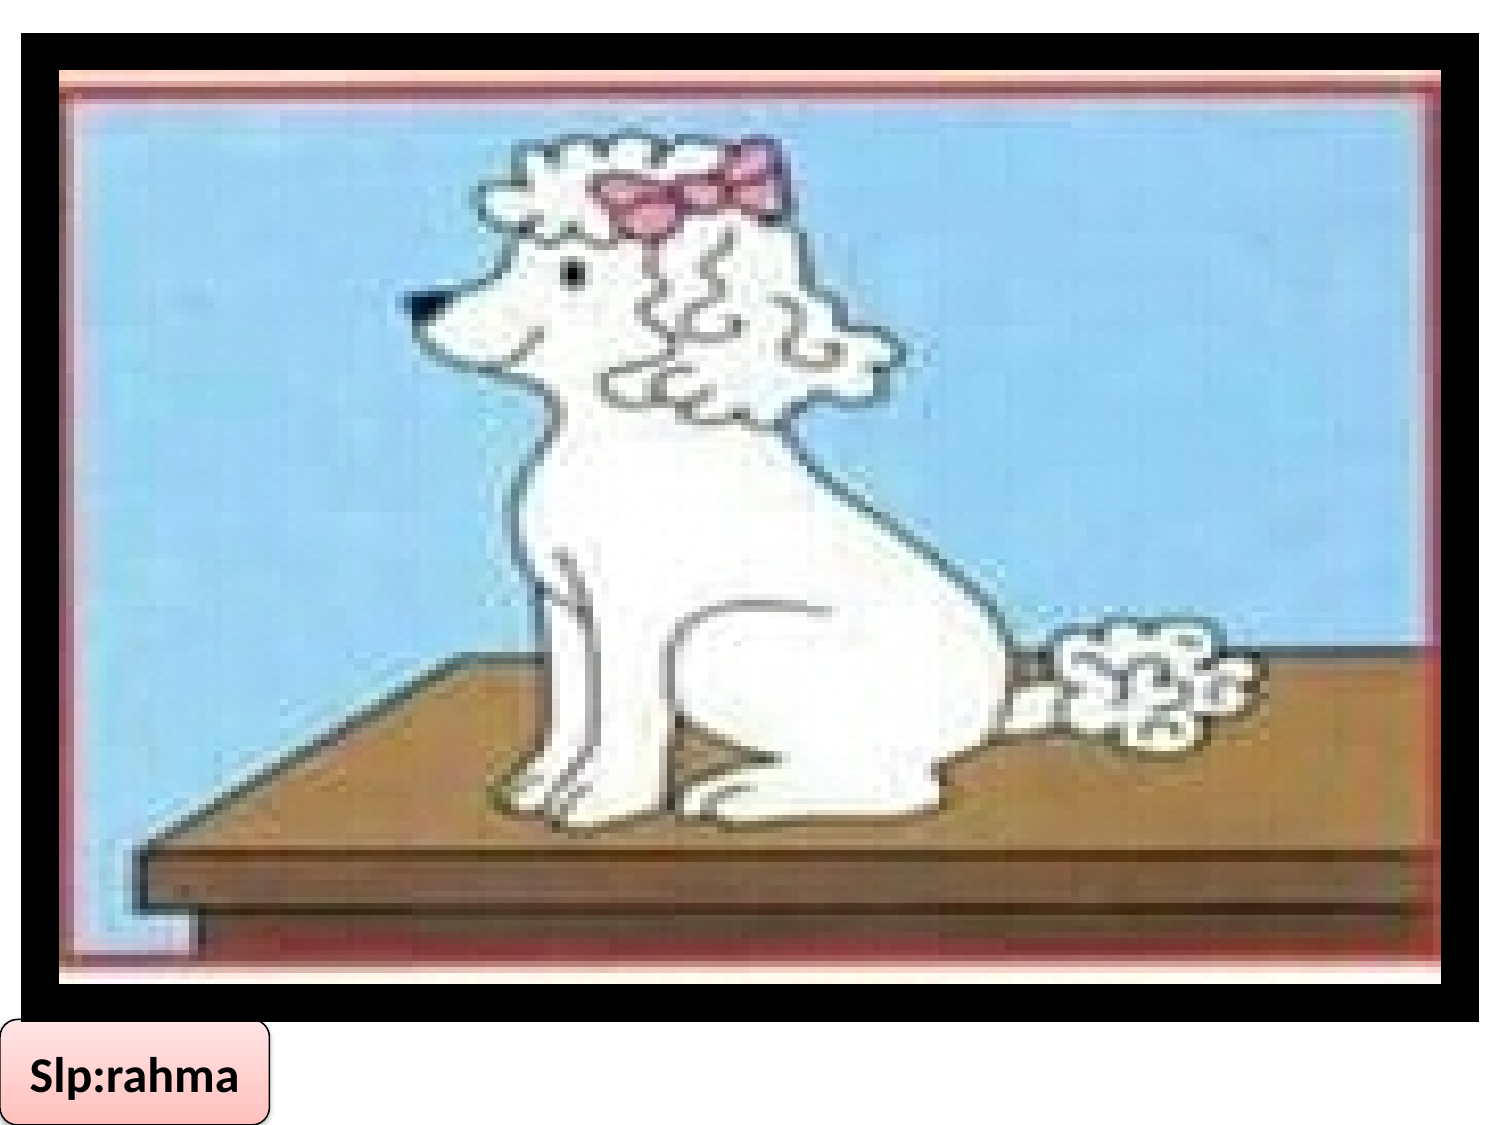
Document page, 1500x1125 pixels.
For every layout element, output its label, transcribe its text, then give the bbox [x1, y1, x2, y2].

text_box Slp:rahma [0, 1018, 271, 1125]
picture [58, 70, 1442, 985]
